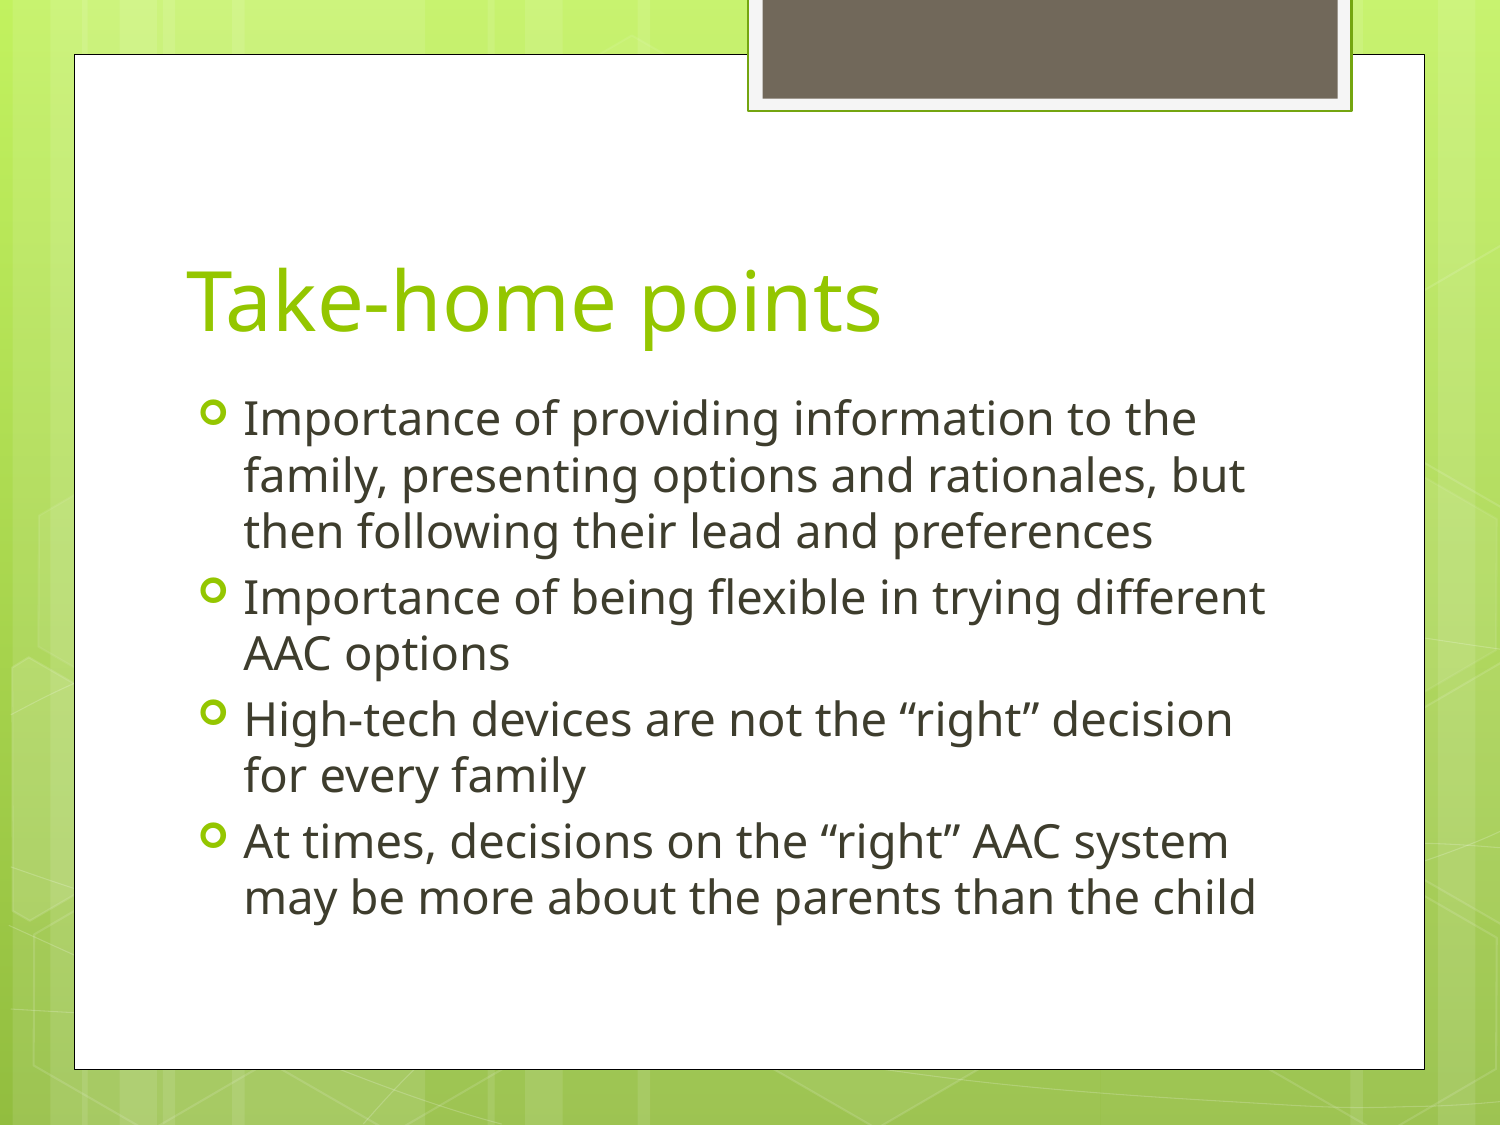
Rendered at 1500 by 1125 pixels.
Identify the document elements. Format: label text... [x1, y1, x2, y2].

title Take-home points [171, 168, 1324, 357]
list Importance of providing information to the family, presenting options and rationales, but then following their lead and preferences Importance of being flexible in trying different AAC options High-tech devices are not the “right” decision for every family At times, decisions on the “right” AAC system may be more about the parents than the child [171, 381, 1283, 957]
